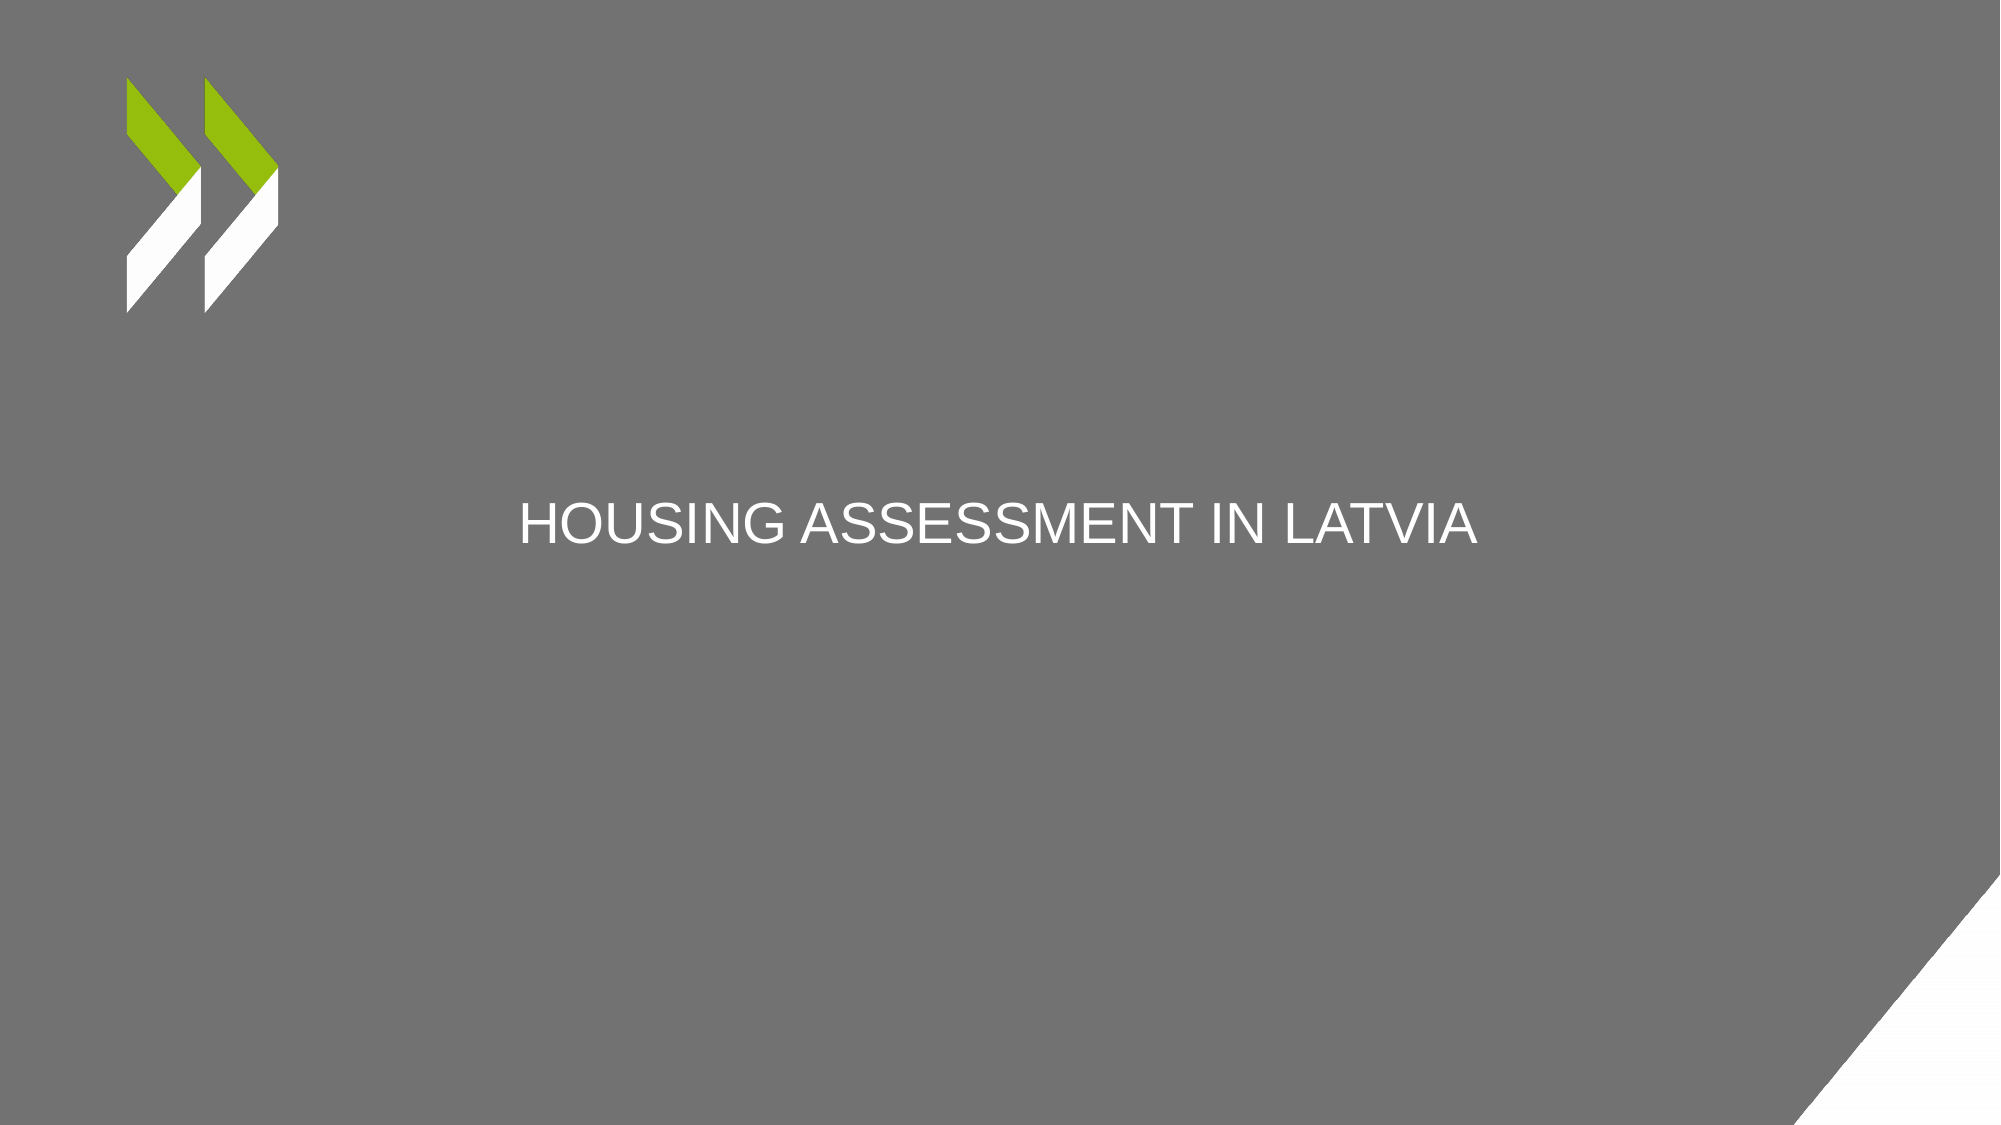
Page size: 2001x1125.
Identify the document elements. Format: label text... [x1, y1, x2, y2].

title Housing Assessment in latvia [455, 488, 1542, 563]
